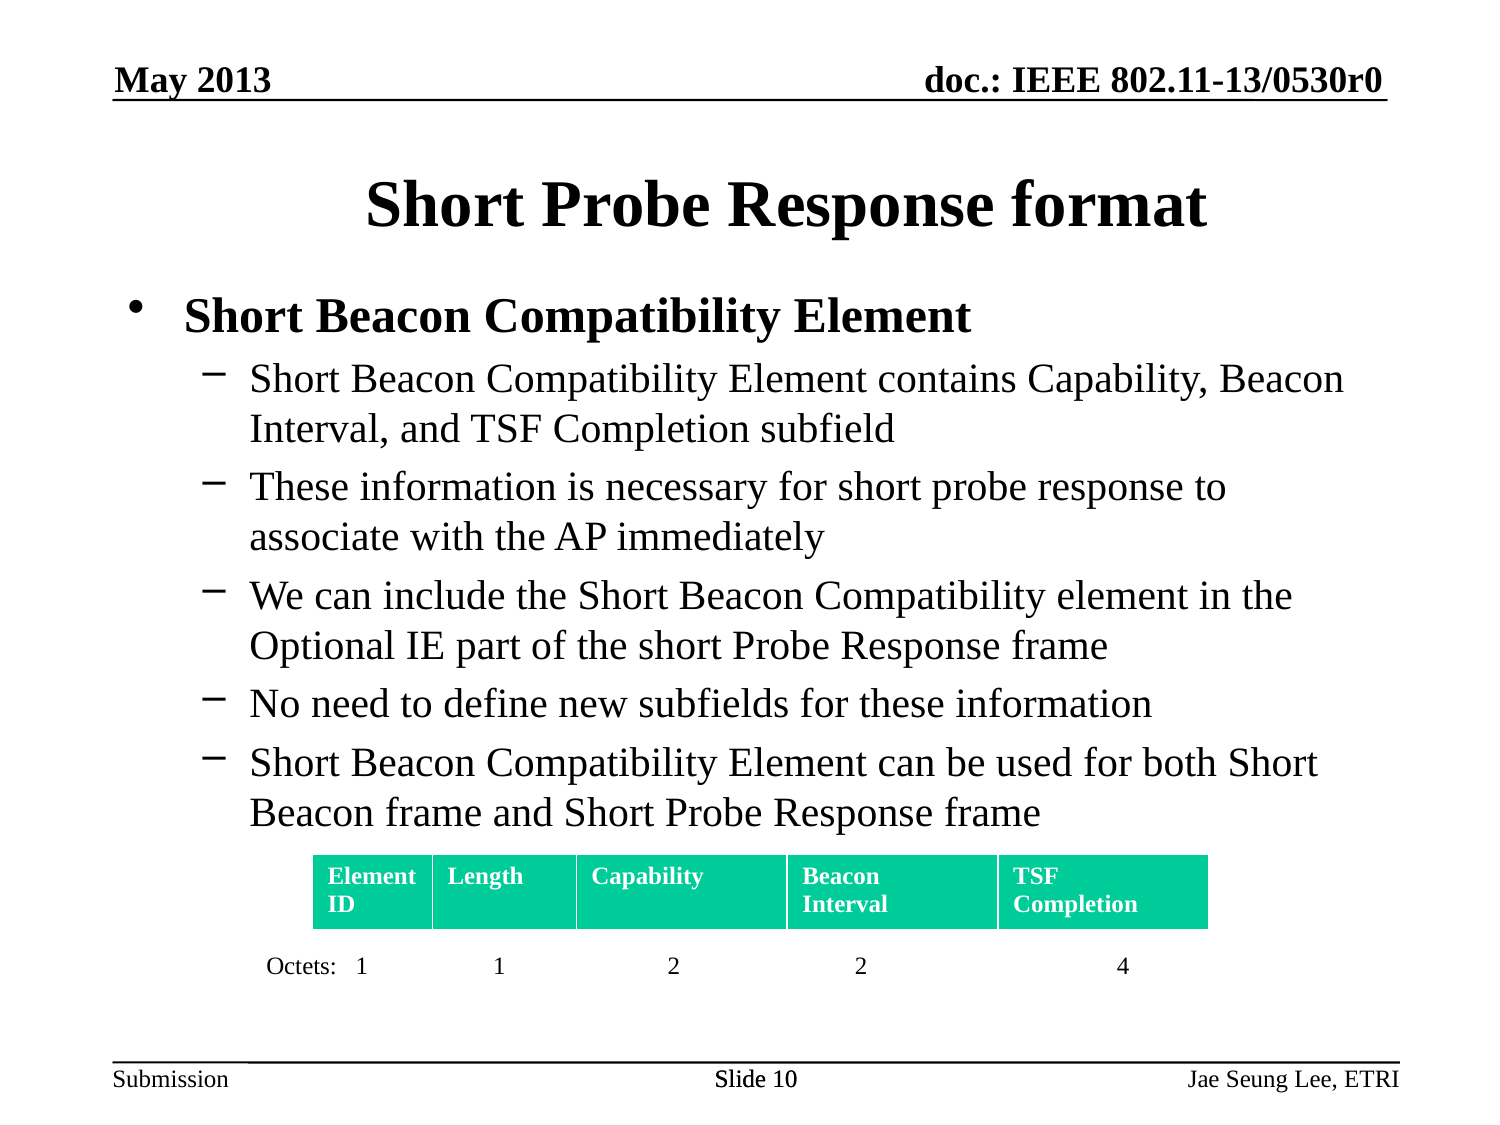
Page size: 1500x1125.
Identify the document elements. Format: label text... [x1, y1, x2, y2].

text_box Slide 10 [675, 1062, 837, 1093]
text_box Short Beacon Compatibility Element Short Beacon Compatibility Element contains Capability, Beacon Interval, and TSF Completion subfield These information is necessary for short probe response to associate with the AP immediately We can include the Short Beacon Compatibility element in the Optional IE part of the short Probe Response frame No need to define new subfields for these information Short Beacon Compatibility Element can be used for both Short Beacon frame and Short Probe Response frame [112, 288, 1402, 1038]
table_header TSF Completion [999, 855, 1208, 929]
table_header Beacon Interval [788, 855, 997, 929]
title Short Probe Response format [112, 112, 1463, 288]
table_header Length [433, 855, 576, 929]
table_header Capability [577, 855, 786, 929]
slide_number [114, 54, 274, 101]
table_header Element ID [313, 855, 432, 929]
text_box Octets: 1 1 2 2 4 [251, 942, 1159, 987]
text_box Jae Seung Lee, ETRI [1187, 1062, 1400, 1093]
